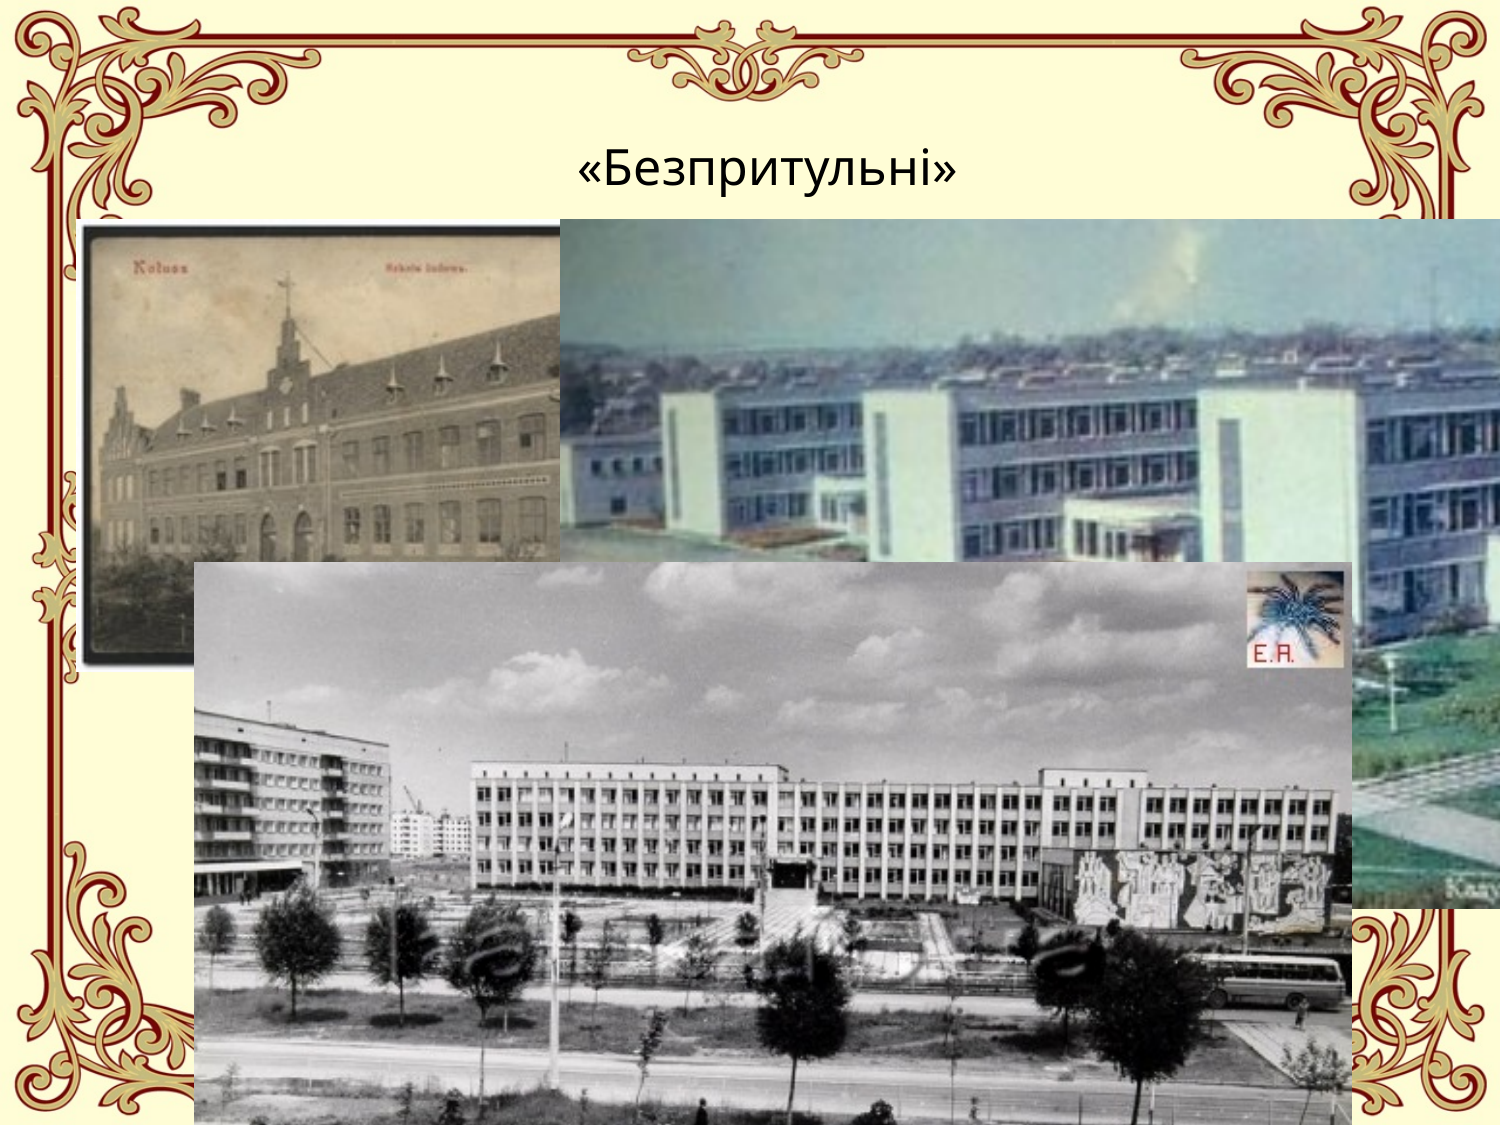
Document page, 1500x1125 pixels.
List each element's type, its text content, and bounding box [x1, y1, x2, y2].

picture [0, 0, 1500, 1125]
text_box «Безпритульні» [348, 127, 1187, 203]
